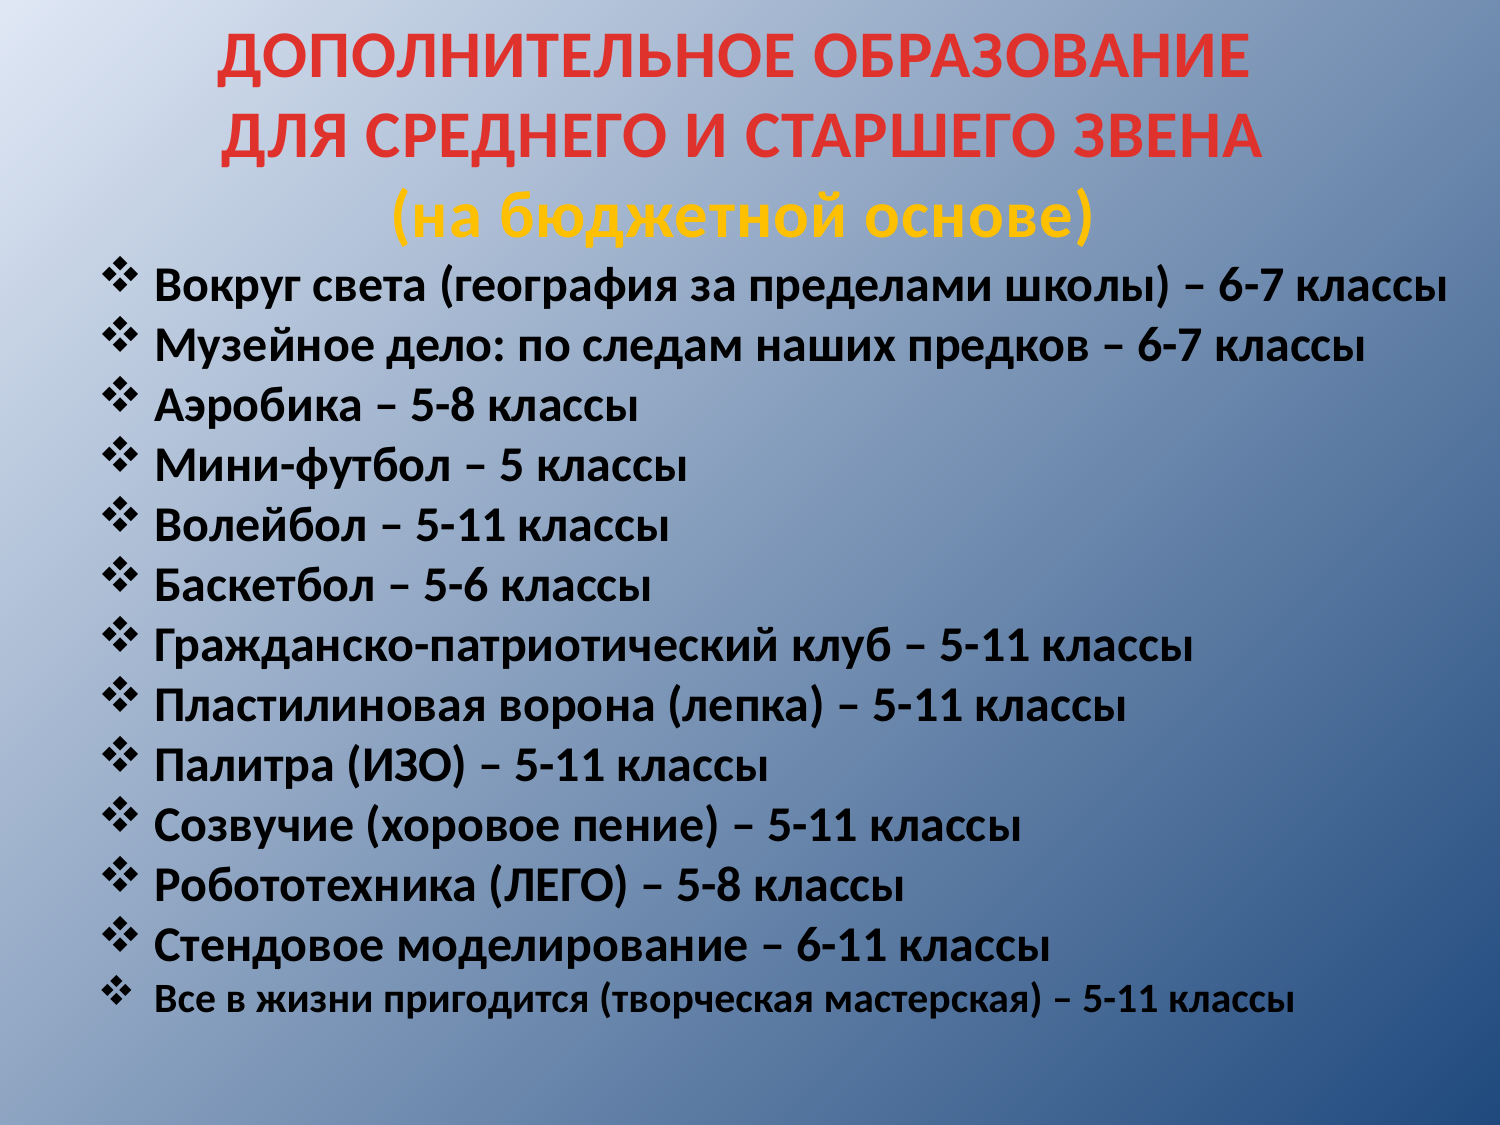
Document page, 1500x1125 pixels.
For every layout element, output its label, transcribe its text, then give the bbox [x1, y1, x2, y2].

text_box ДОПОЛНИТЕЛЬНОЕ ОБРАЗОВАНИЕ ДЛЯ СРЕДНЕГО И СТАРШЕГО ЗВЕНА (на бюджетной основе) [202, 3, 1283, 259]
text_box Вокруг света (география за пределами школы) – 6-7 классы Музейное дело: по следам наших предков – 6-7 классы Аэробика – 5-8 классы Мини-футбол – 5 классы Волейбол – 5-11 классы Баскетбол – 5-6 классы Гражданско-патриотический клуб – 5-11 классы Пластилиновая ворона (лепка) – 5-11 классы Палитра (ИЗО) – 5-11 классы Созвучие (хоровое пение) – 5-11 классы Робототехника (ЛЕГО) – 5-8 классы Стендовое моделирование – 6-11 классы Все в жизни пригодится (творческая мастерская) – 5-11 классы [83, 243, 1465, 1125]
